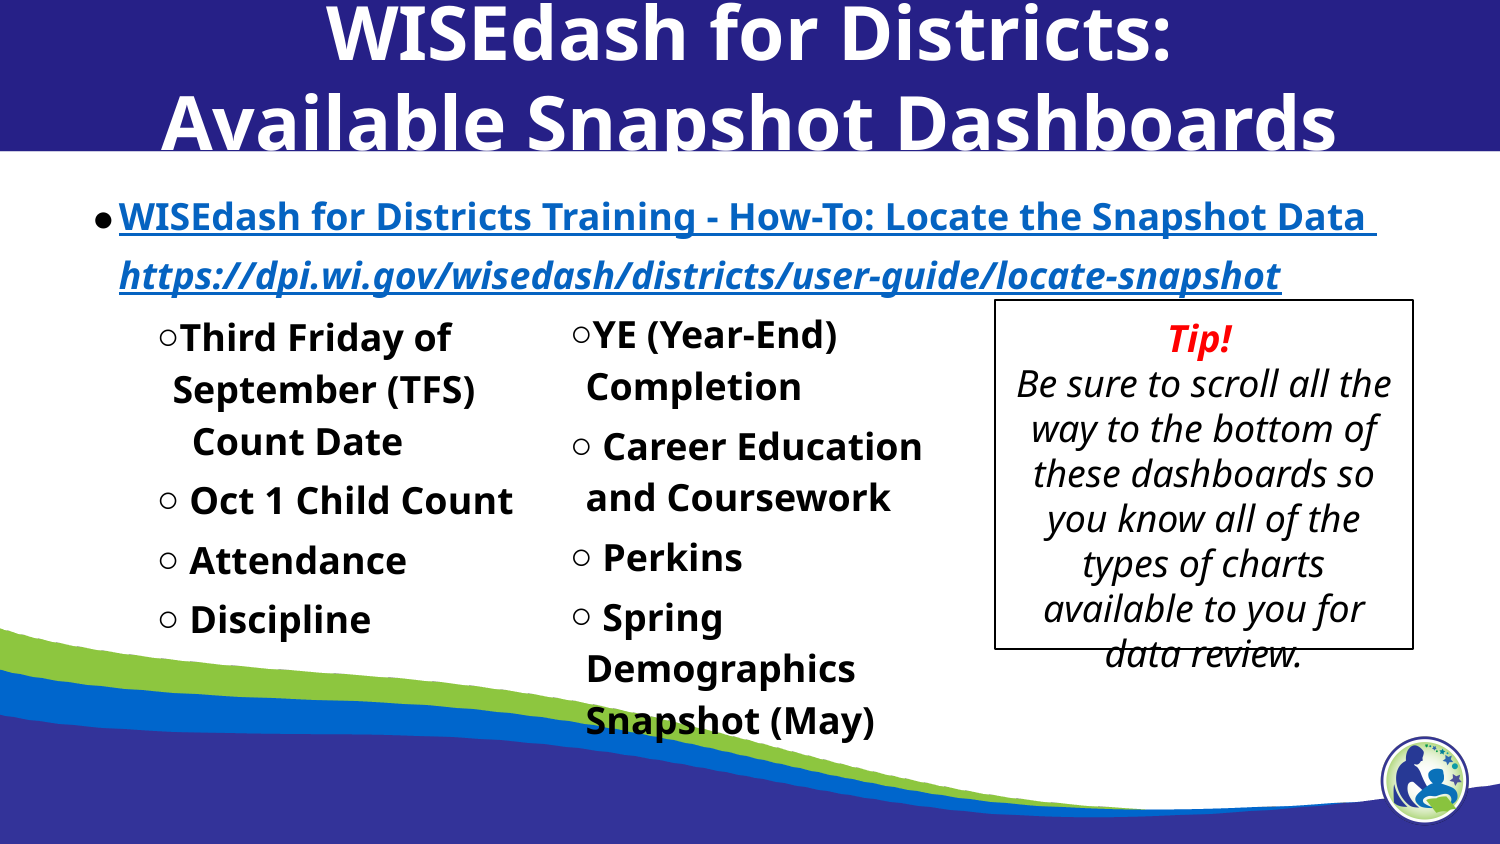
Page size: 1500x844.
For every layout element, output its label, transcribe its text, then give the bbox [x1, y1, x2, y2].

text_box YE (Year-End) Completion Career Education and Coursework Perkins Spring Demographics Snapshot (May) [514, 297, 983, 750]
text_box Third Friday of September (TFS) Count Date Oct 1 Child Count Attendance Discipline [101, 299, 514, 649]
text_box Tip! Be sure to scroll all the way to the bottom of these dashboards so you know all of the types of charts available to you for data review. [995, 300, 1414, 650]
title WISEdash for Districts: Available Snapshot Dashboards [0, 0, 1500, 152]
picture [0, 608, 1500, 844]
list WISEdash for Districts Training - How-To: Locate the Snapshot Data https://dpi.wi.gov/wisedash/districts/user-guide/locate-snapshot [77, 177, 1426, 300]
